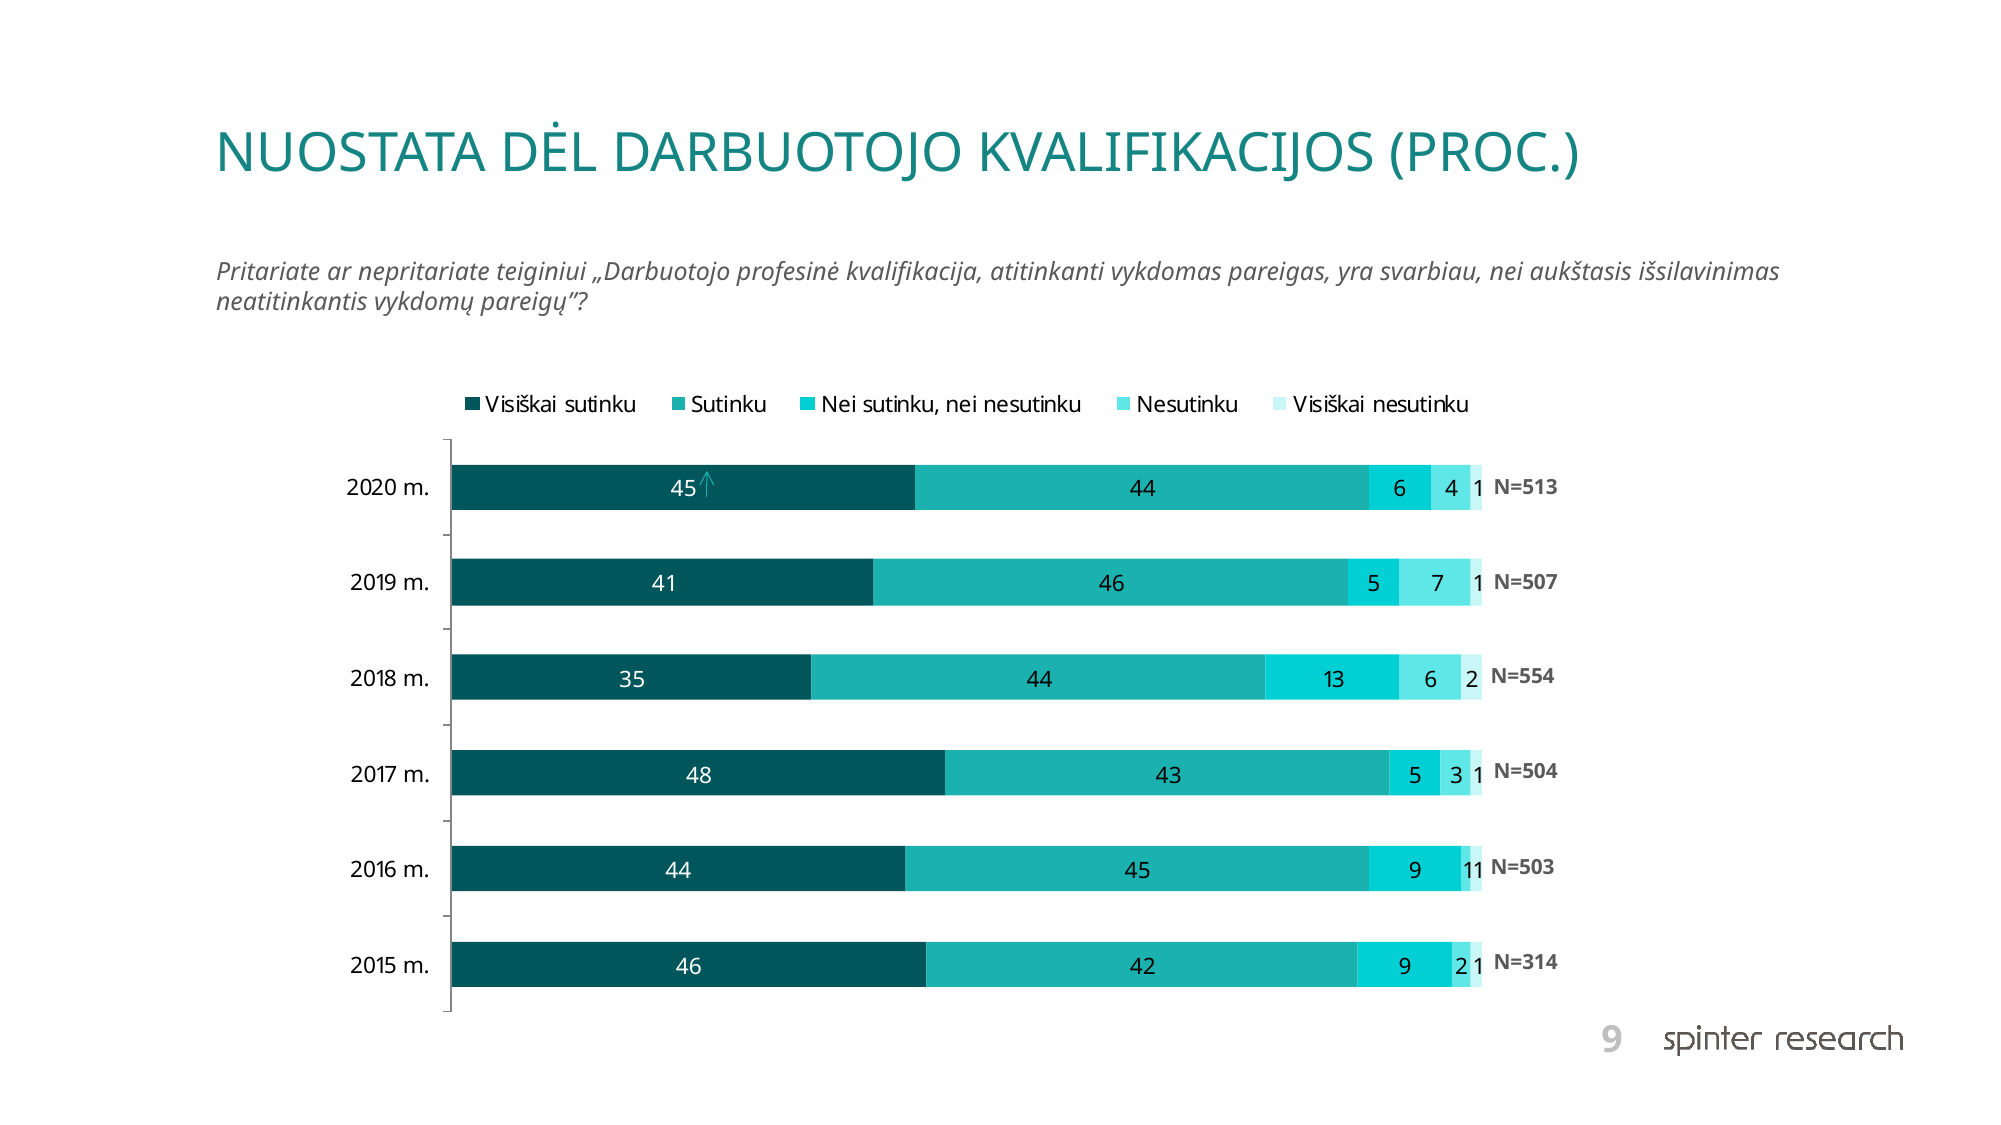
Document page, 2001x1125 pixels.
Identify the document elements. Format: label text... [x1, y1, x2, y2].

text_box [272, 348, 1516, 1019]
text_box N=314 [1516, 941, 1586, 982]
text_box N=554 [1516, 655, 1583, 696]
text_box N=503 [1516, 846, 1583, 886]
picture [1658, 1020, 1908, 1059]
text_box N=513 [1516, 466, 1586, 507]
list Pritariate ar nepritariate teiginiui „Darbuotojo profesinė kvalifikacija, atitinkanti vykdomas pareigas, yra svarbiau, nei aukštasis išsilavinimas neatitinkantis vykdomų pareigų”? [201, 249, 1799, 297]
title NUOSTATA DĖL DARBUOTOJO KVALIFIKACIJOS (PROC.) [200, 59, 1900, 249]
text_box N=504 [1516, 750, 1586, 791]
text_box N=507 [1516, 561, 1586, 601]
